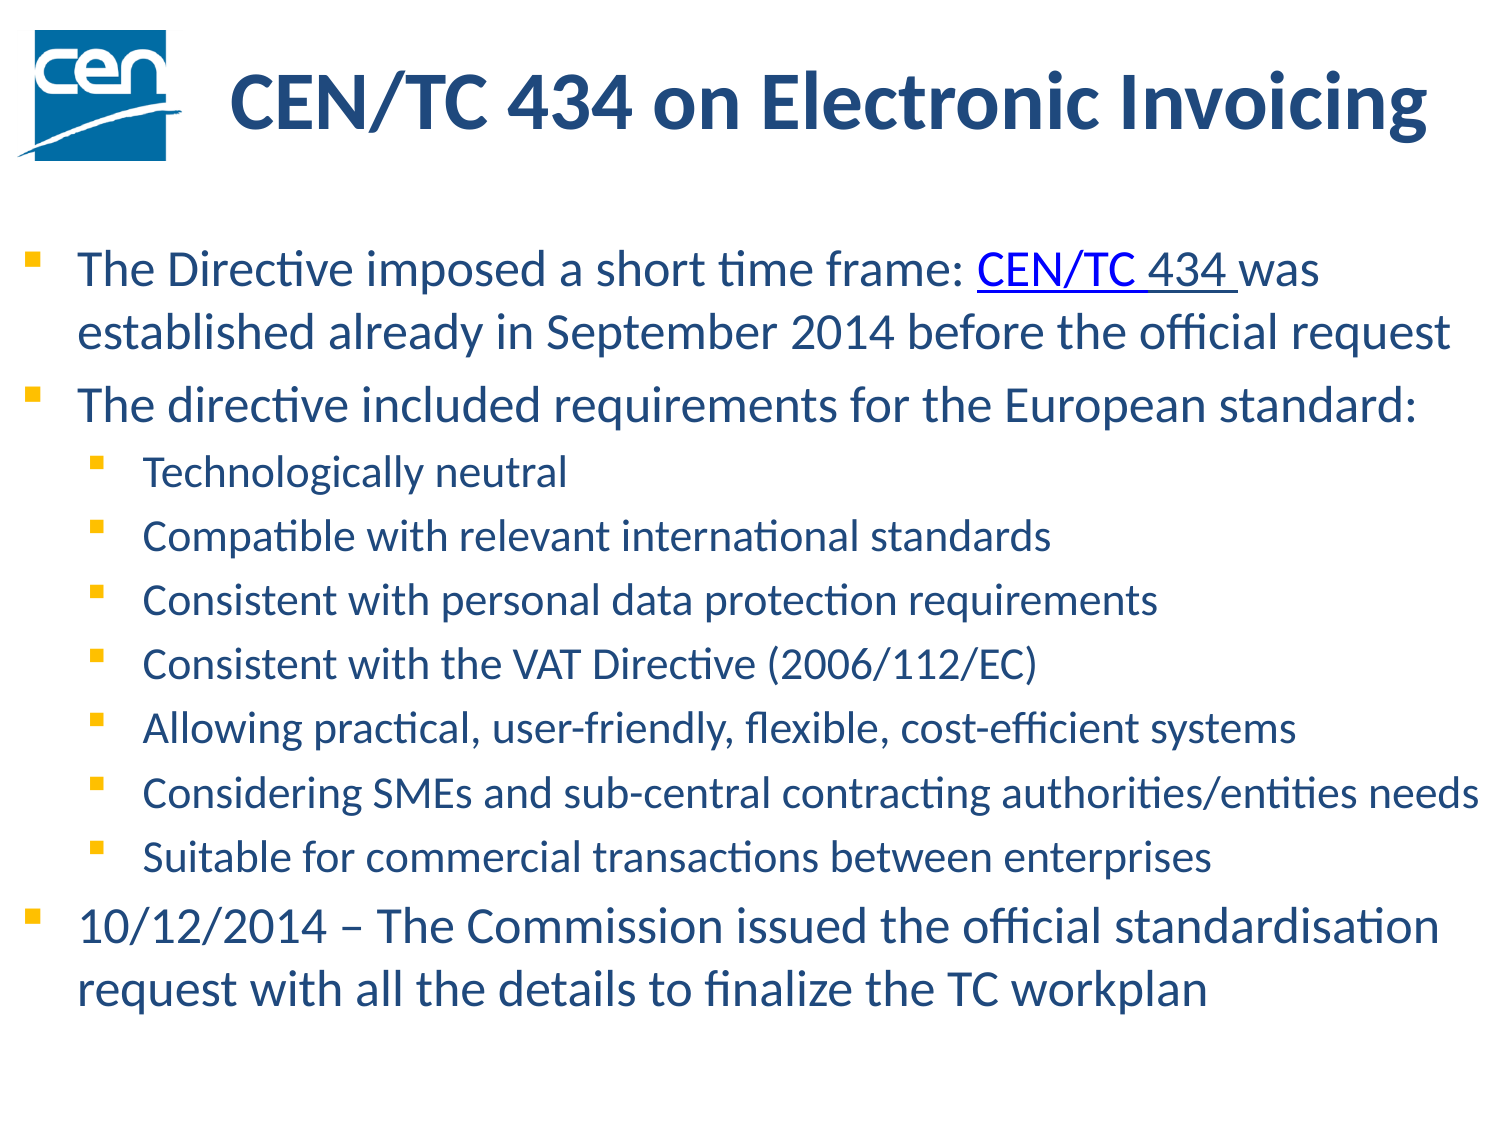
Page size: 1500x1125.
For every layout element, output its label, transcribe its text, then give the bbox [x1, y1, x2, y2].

title CEN/TC 434 on Electronic Invoicing [159, 30, 1500, 161]
list The Directive imposed a short time frame: CEN/TC 434 was established already in September 2014 before the official request The directive included requirements for the European standard: Technologically neutral Compatible with relevant international standards Consistent with personal data protection requirements Consistent with the VAT Directive (2006/112/EC) Allowing practical, user-friendly, flexible, cost-efficient systems Considering SMEs and sub-central contracting authorities/entities needs Suitable for commercial transactions between enterprises 10/12/2014 – The Commission issued the official standardisation request with all the details to finalize the TC workplan [5, 227, 1500, 1047]
picture [17, 30, 159, 161]
